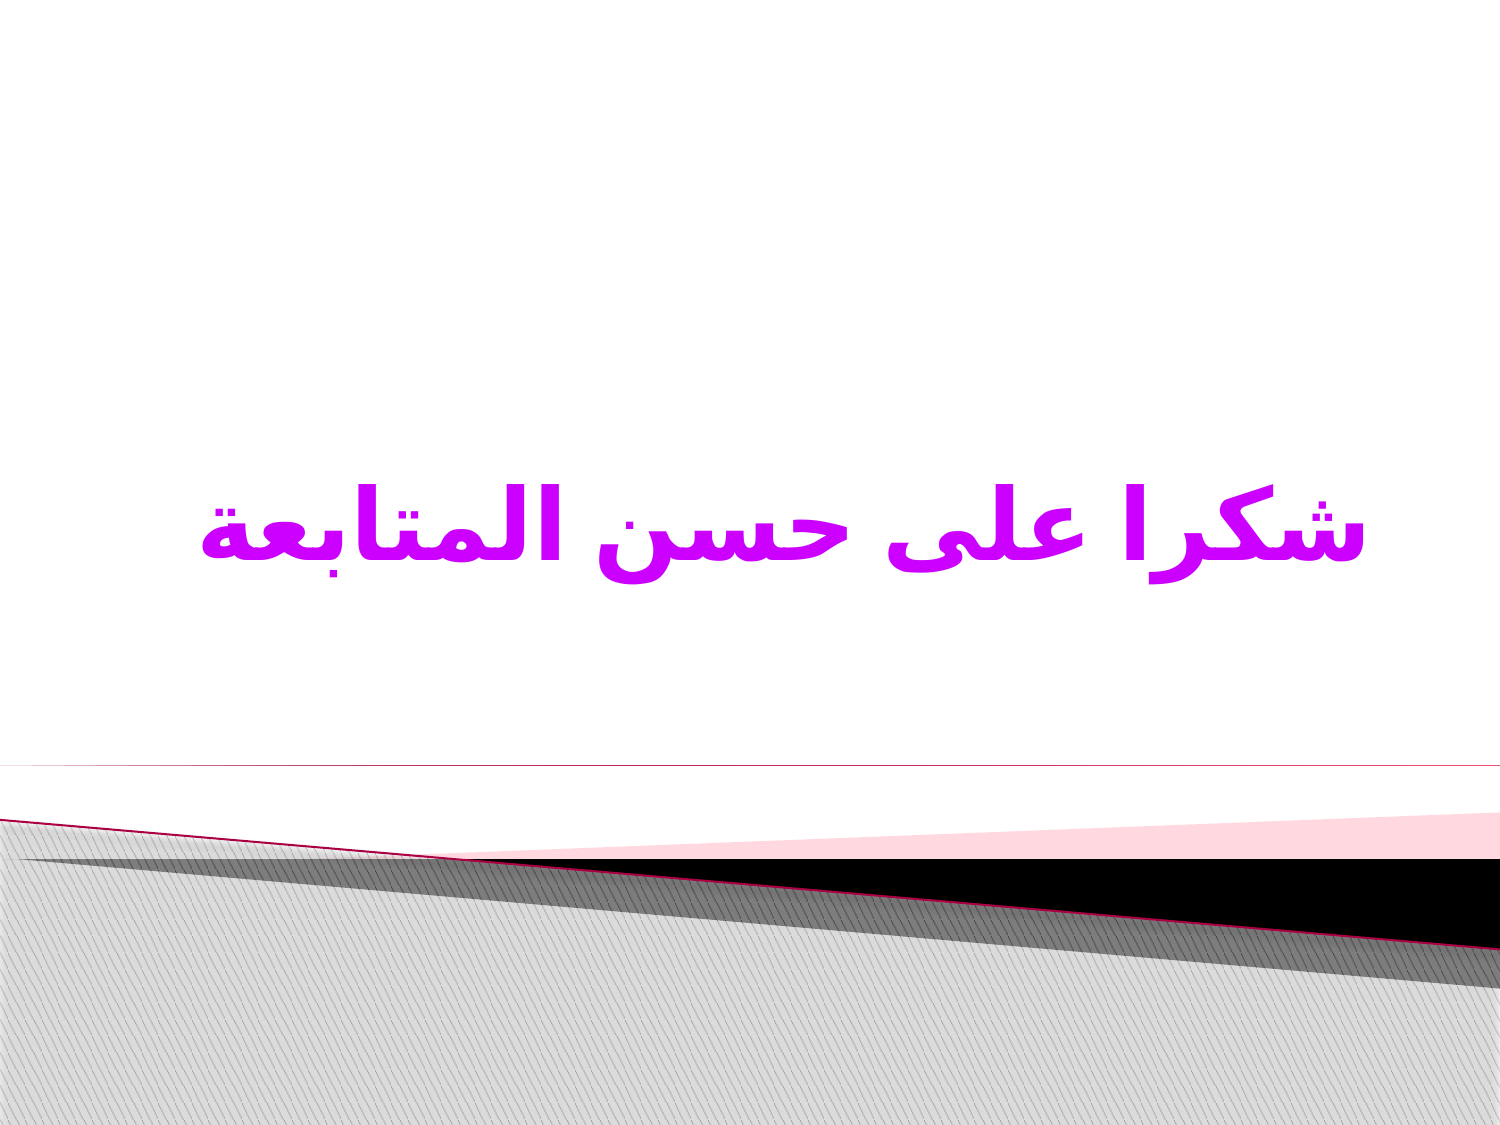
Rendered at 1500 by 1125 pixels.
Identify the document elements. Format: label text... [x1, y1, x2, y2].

picture [5, 859, 1500, 989]
title شكرا على حسن المتابعة [112, 287, 1388, 588]
